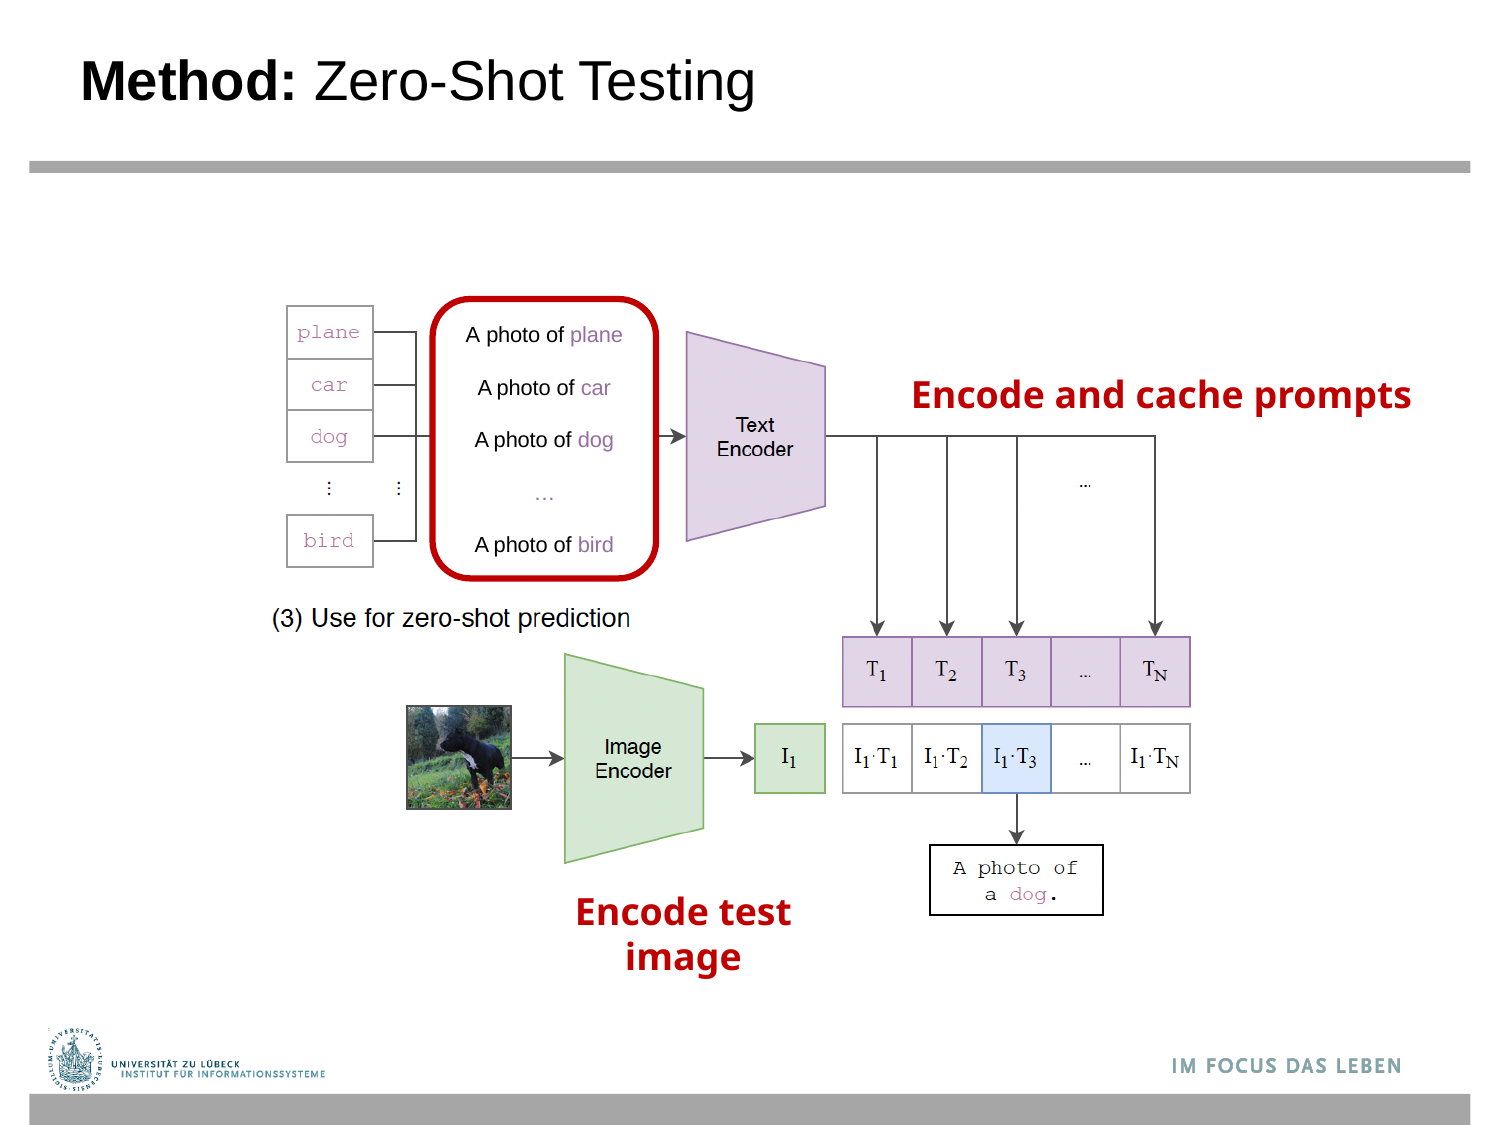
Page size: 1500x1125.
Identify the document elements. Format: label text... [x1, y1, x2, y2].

picture [258, 299, 1212, 927]
text_box Encode and cache prompts [1216, 363, 1447, 424]
picture [1173, 1058, 1400, 1073]
text_box Encode test image [515, 934, 851, 986]
text_box Method: Zero-Shot Testing [65, 36, 1301, 119]
